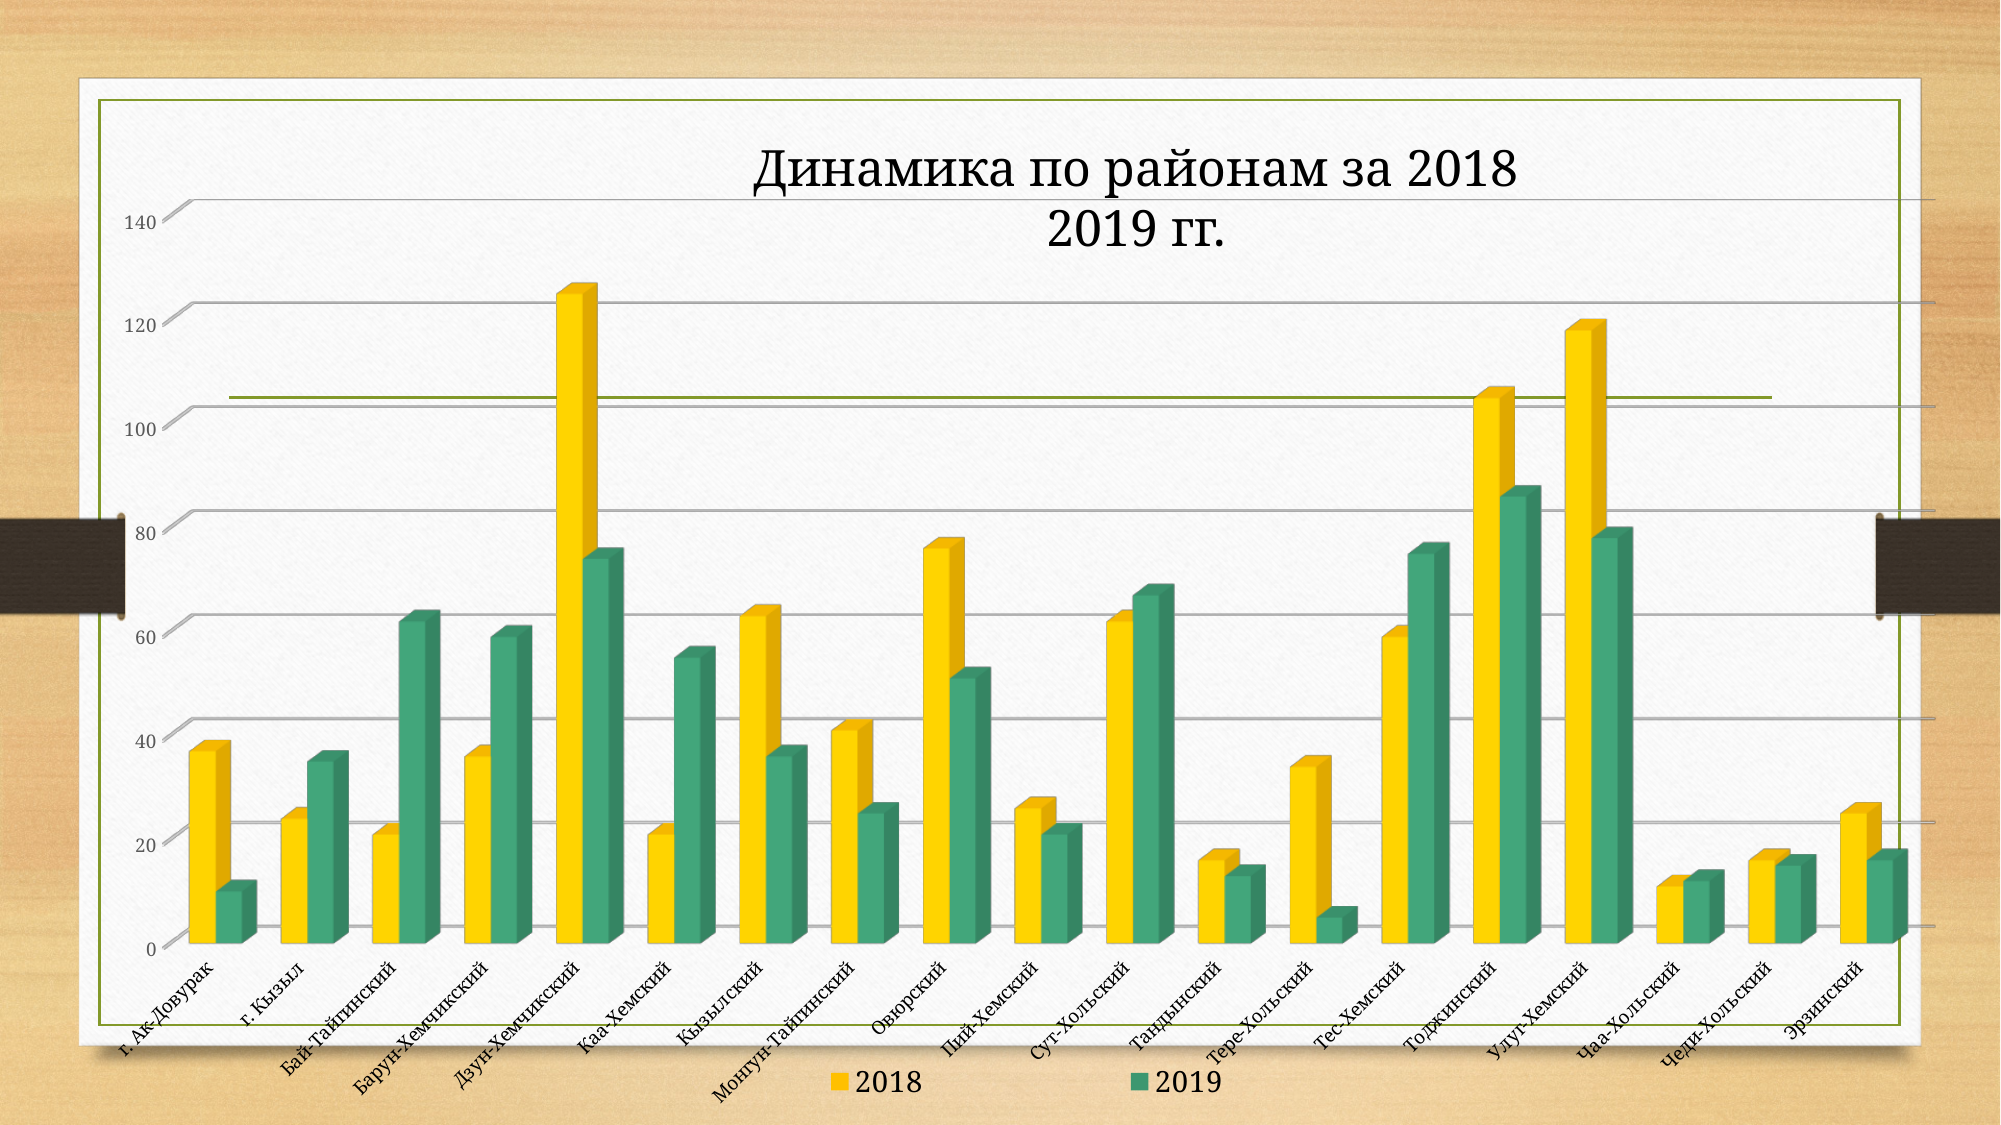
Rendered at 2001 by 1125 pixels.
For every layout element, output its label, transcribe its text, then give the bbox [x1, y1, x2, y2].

text_box Динамика по районам за 2018 2019 гг. [713, 129, 1560, 187]
picture [0, 0, 2001, 1125]
picture [101, 101, 1898, 187]
chart [81, 187, 1938, 1125]
